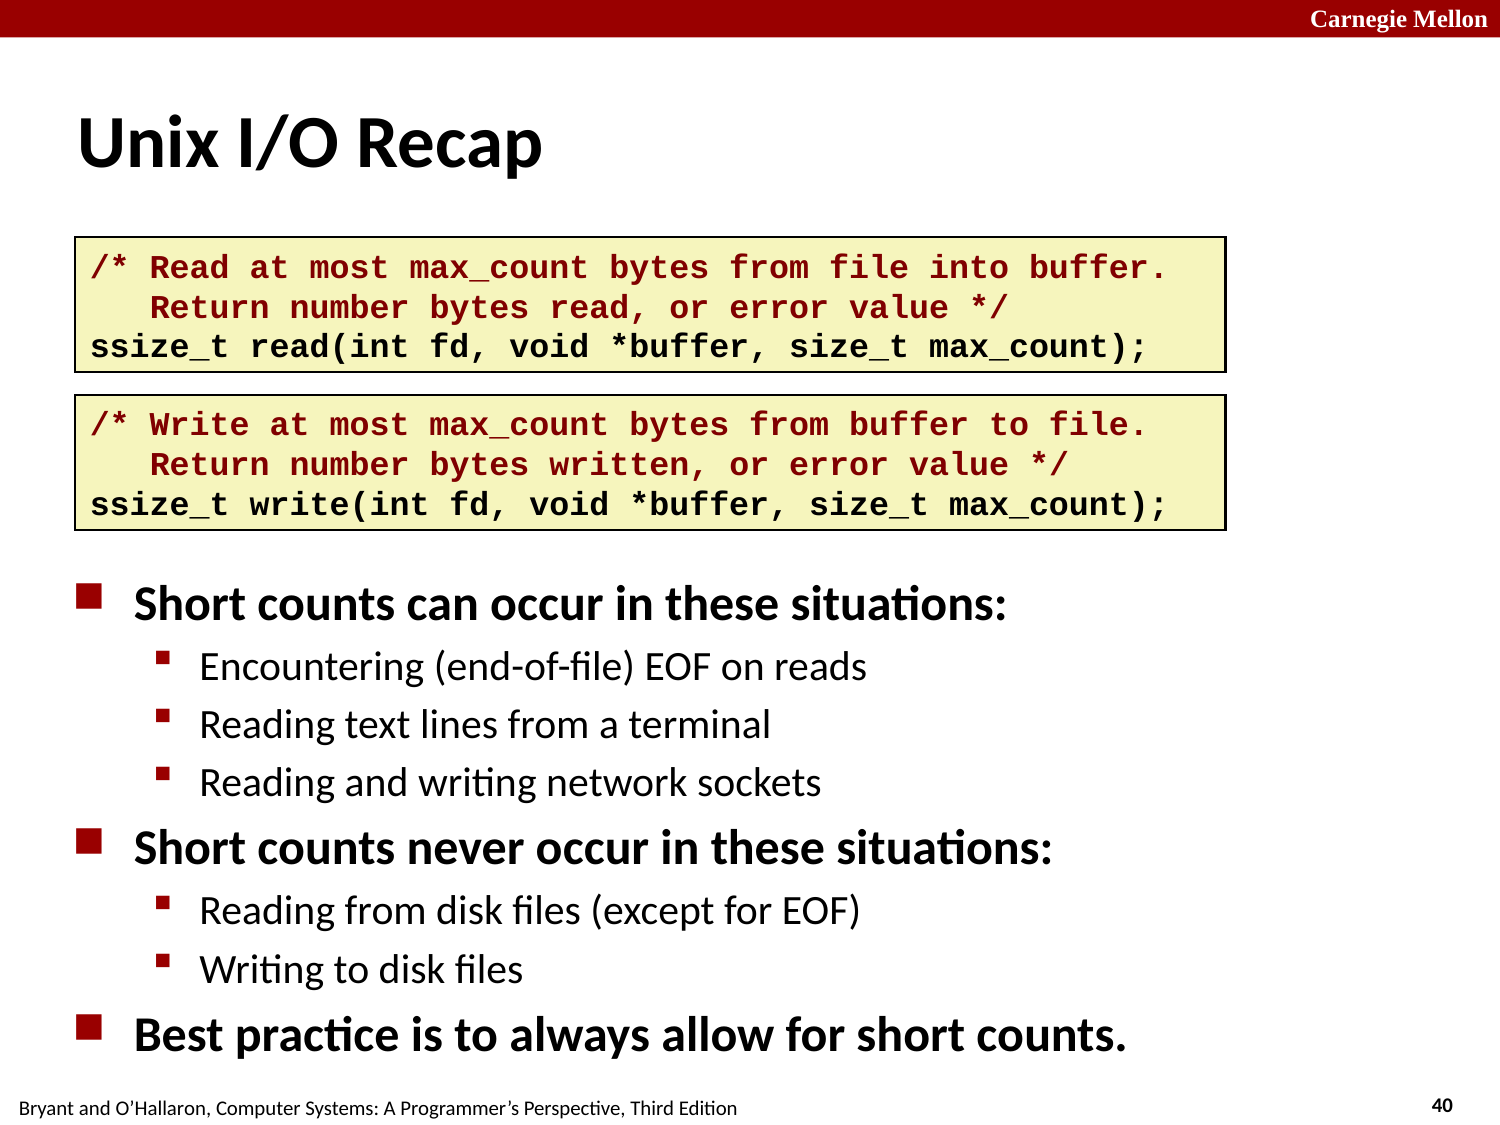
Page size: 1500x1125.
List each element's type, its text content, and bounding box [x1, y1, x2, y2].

text_box /* Write at most max_count bytes from buffer to file. Return number bytes written, or error value */ ssize_t write(int fd, void *buffer, size_t max_count); [74, 395, 1226, 530]
text_box /* Read at most max_count bytes from file into buffer. Return number bytes read, or error value */ ssize_t read(int fd, void *buffer, size_t max_count); [74, 237, 1226, 372]
title Unix I/O Recap [62, 74, 1309, 201]
list Short counts can occur in these situations: Encountering (end-of-file) EOF on reads Reading text lines from a terminal Reading and writing network sockets Short counts never occur in these situations: Reading from disk files (except for EOF) Writing to disk files Best practice is to always allow for short counts. [62, 562, 1359, 891]
